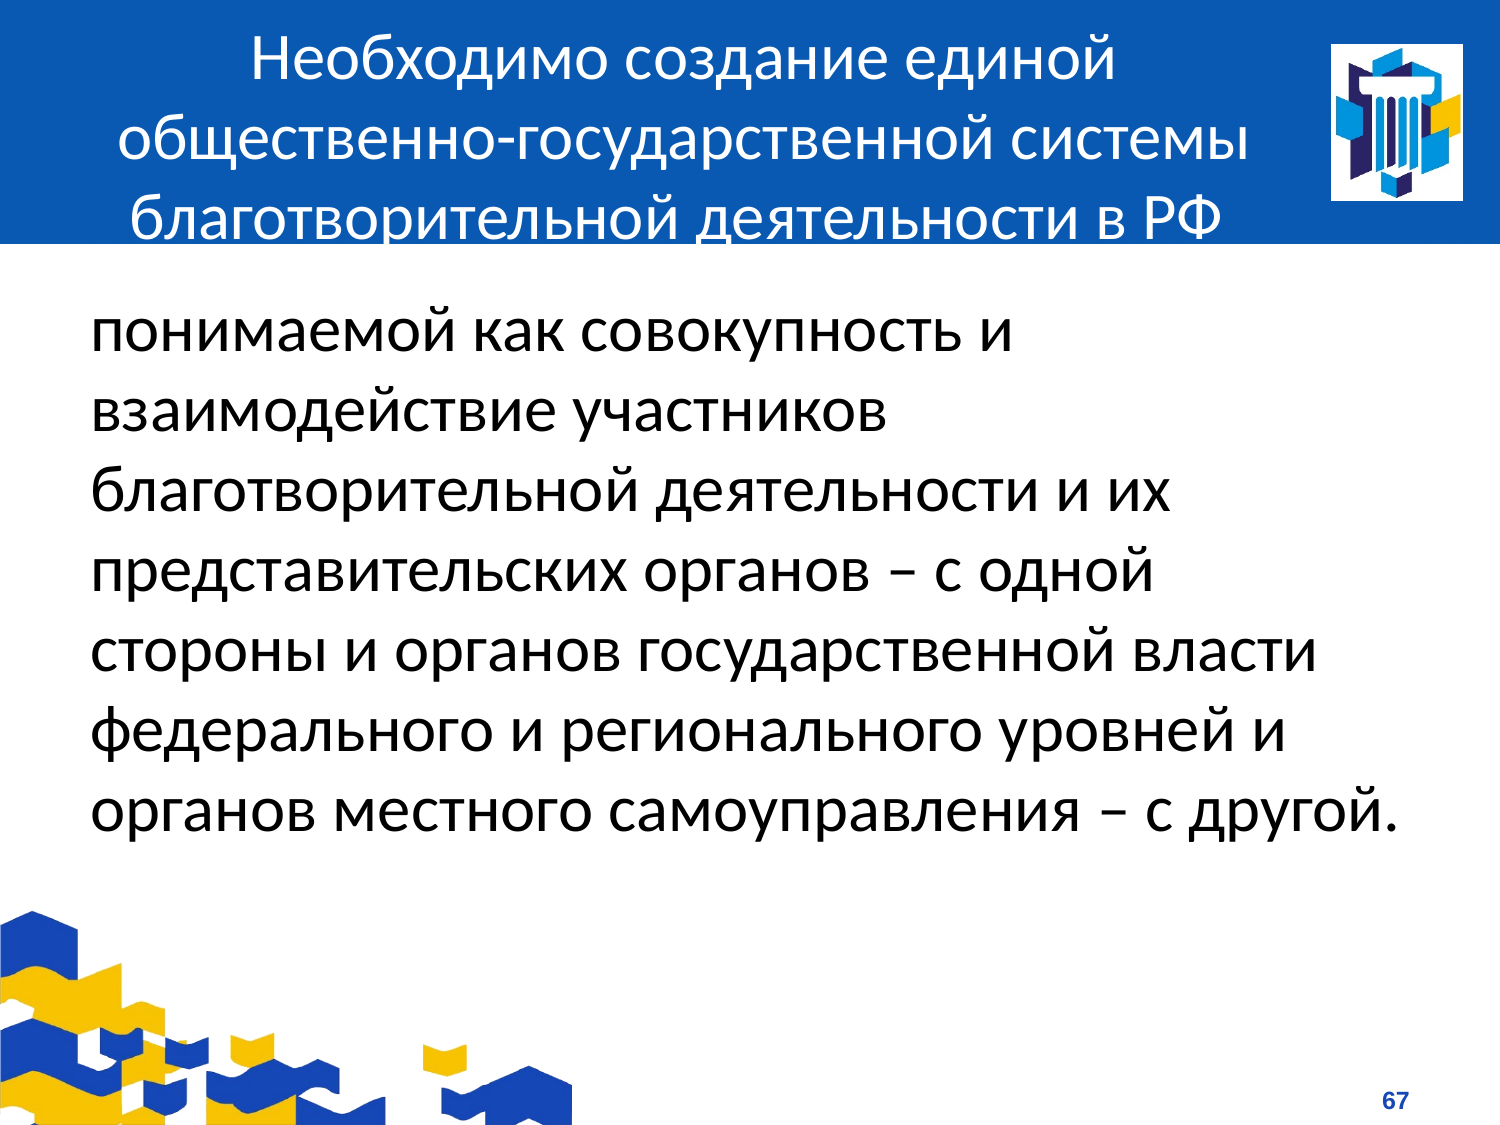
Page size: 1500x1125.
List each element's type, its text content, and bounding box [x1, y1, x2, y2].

list понимаемой как совокупность и взаимодействие участников благотворительной деятельности и их представительских органов – с одной стороны и органов государственной власти федерального и регионального уровней и органов местного самоуправления – с другой. [75, 277, 1425, 1028]
title Необходимо создание единой общественно-государственной системы благотворительной деятельности в РФ [75, 45, 1294, 220]
picture [0, 0, 1500, 244]
slide_number 67 [1340, 1069, 1425, 1125]
picture [0, 905, 572, 1125]
